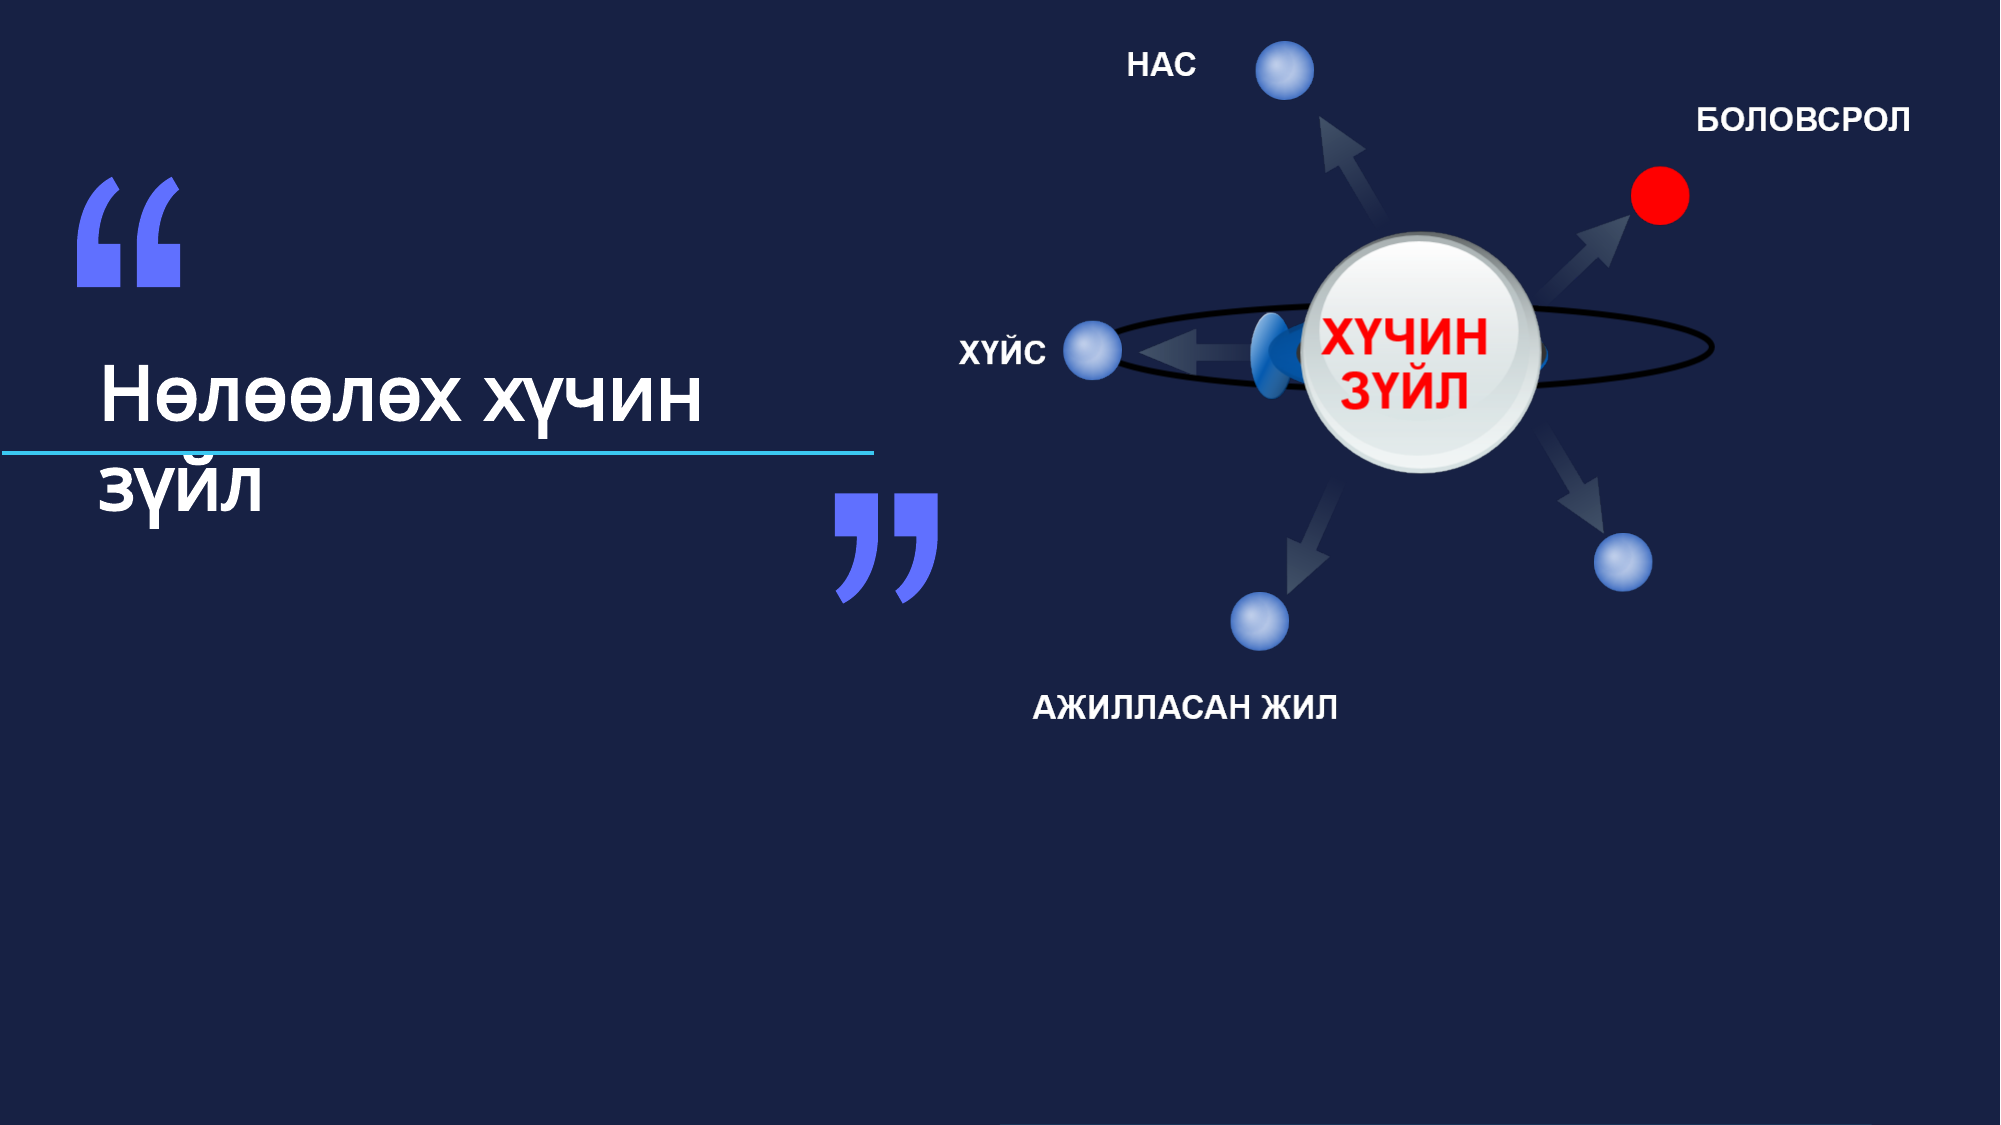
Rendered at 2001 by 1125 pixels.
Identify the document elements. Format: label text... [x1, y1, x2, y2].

text_box Нөлөөлөх хүчин зүйл [83, 337, 835, 451]
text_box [76, 176, 180, 288]
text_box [834, 492, 939, 605]
text_box Нөлөөлөх хүчин зүйл [83, 455, 835, 532]
picture [938, 34, 1932, 747]
